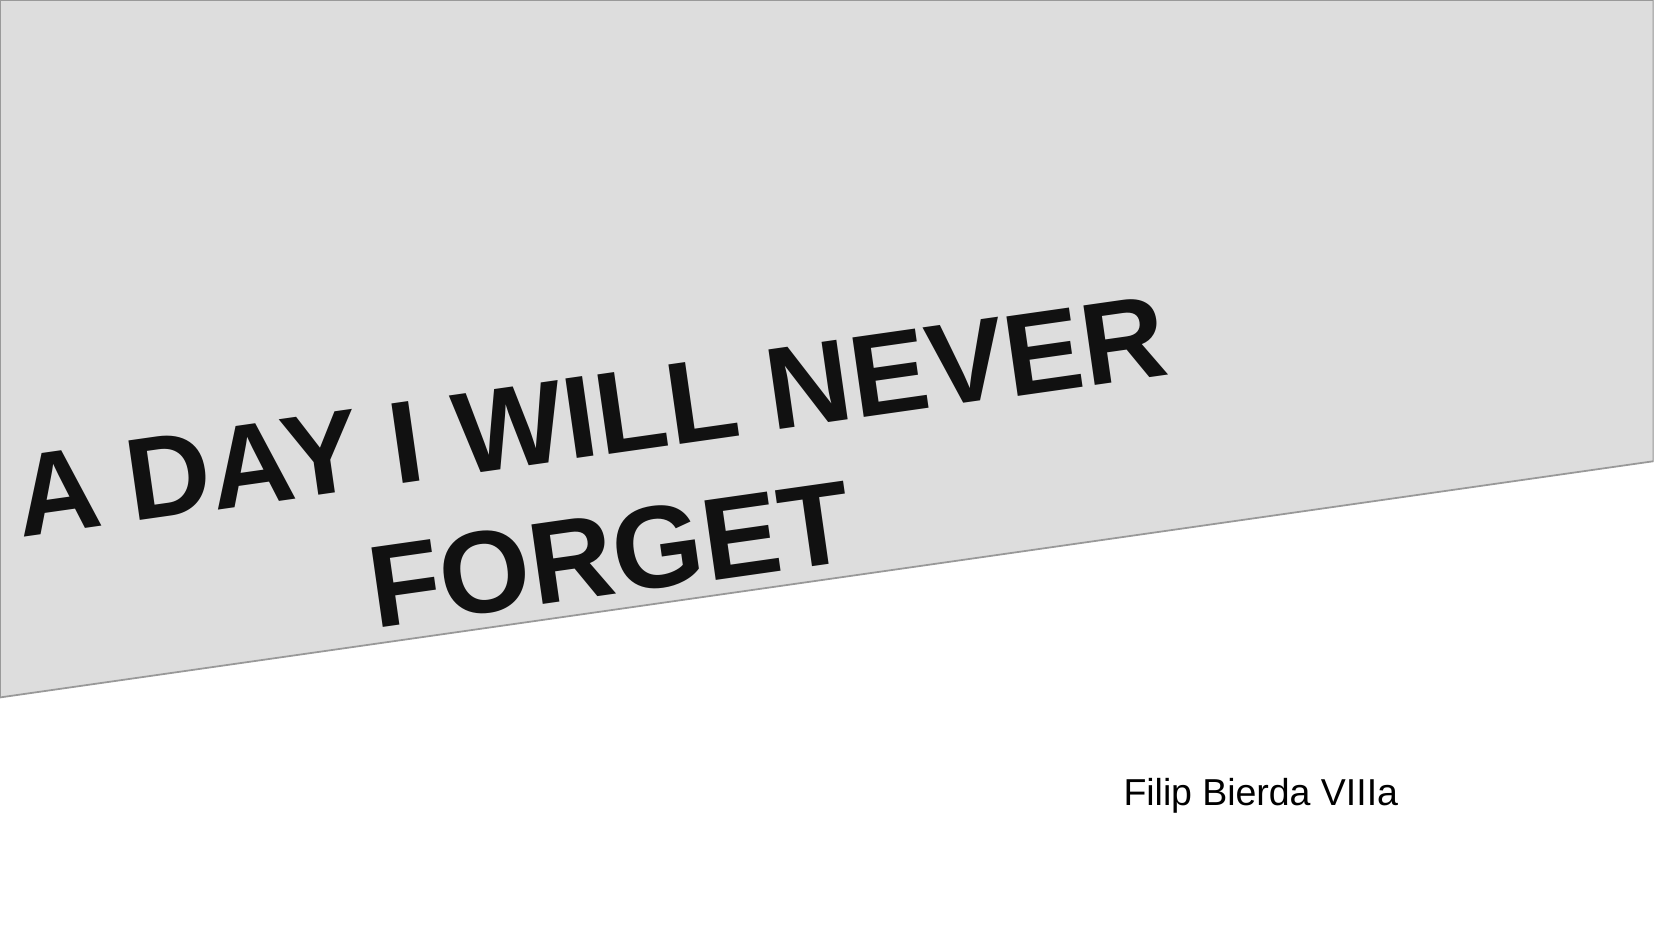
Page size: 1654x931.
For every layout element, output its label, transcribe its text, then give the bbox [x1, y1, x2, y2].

text_box A DAY I WILL NEVER FORGET [0, 244, 1349, 697]
text_box [99, 471, 1573, 782]
text_box Filip Bierda VIIIa [1108, 753, 1654, 829]
